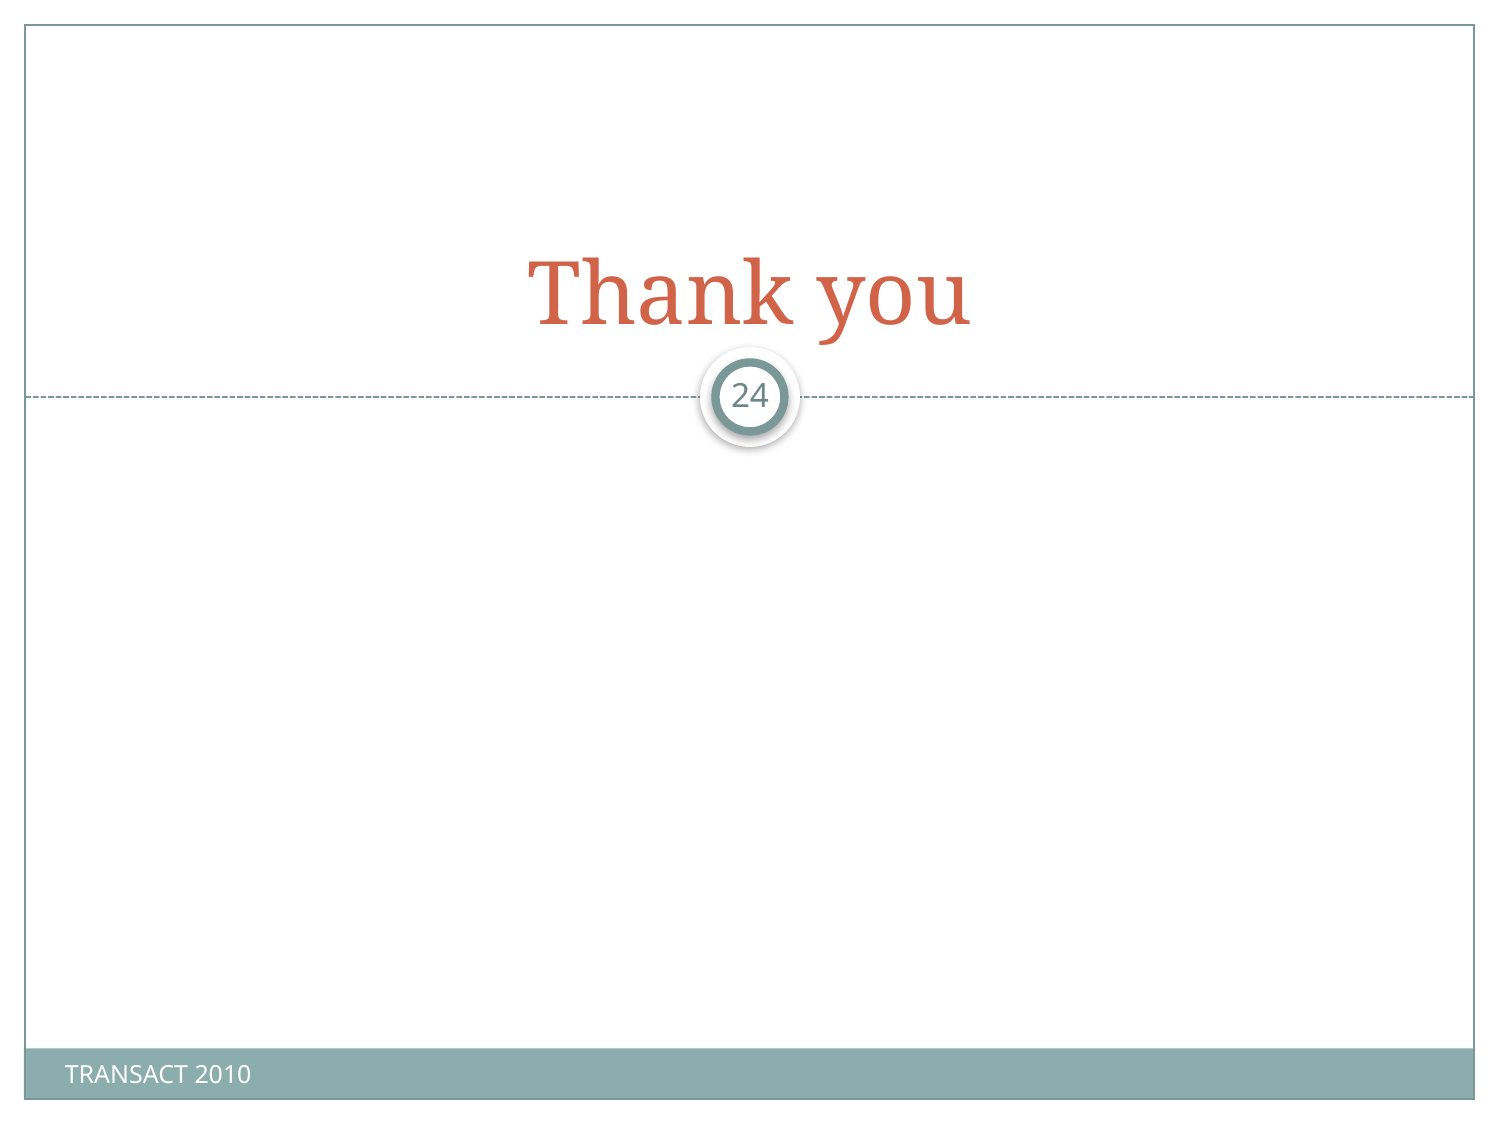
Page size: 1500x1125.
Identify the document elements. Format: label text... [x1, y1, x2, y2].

title Thank you [112, 62, 1388, 350]
slide_number 24 [712, 360, 788, 434]
footer TRANSACT 2010 [50, 1051, 638, 1112]
